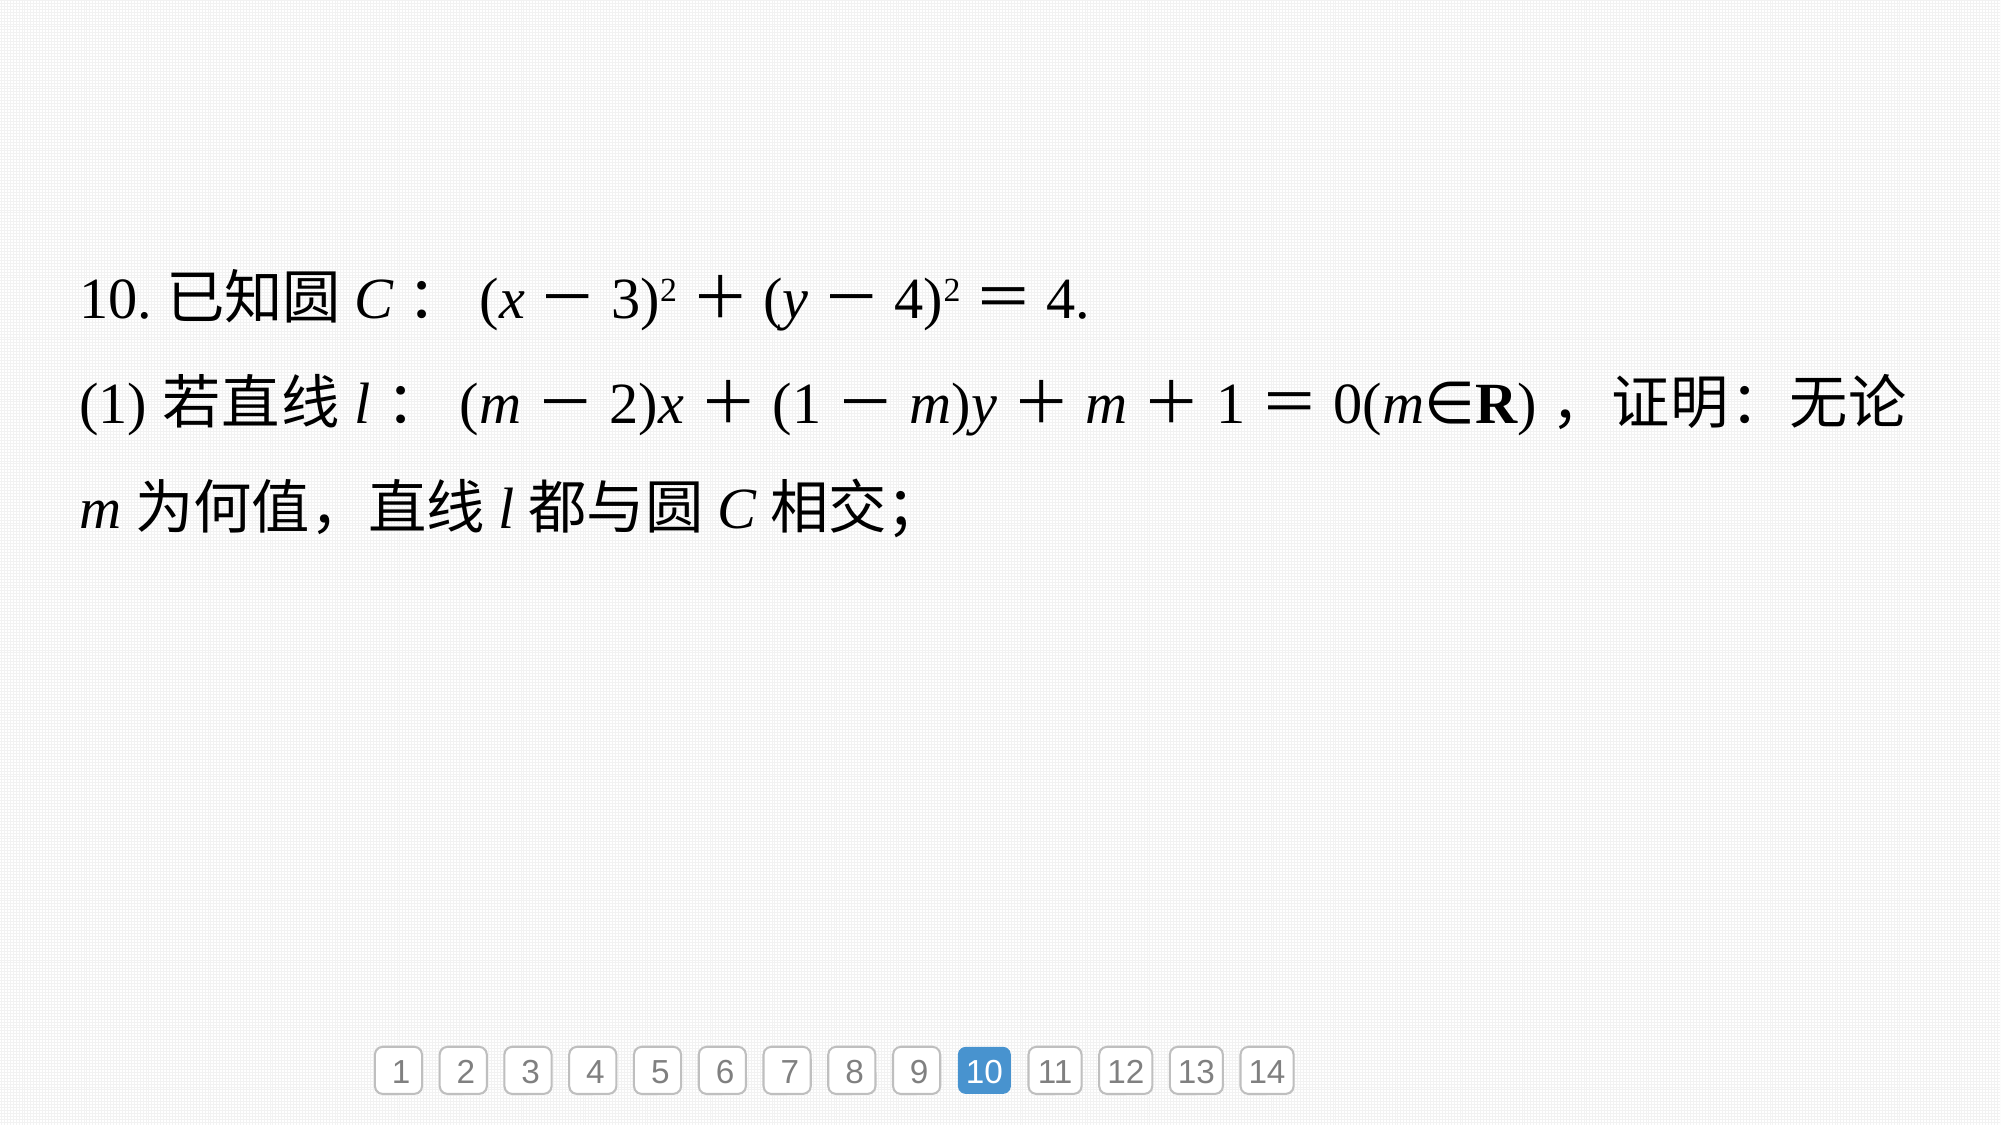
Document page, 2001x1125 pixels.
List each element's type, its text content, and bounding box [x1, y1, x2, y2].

text_box 10.已知圆C：(x－3)2＋(y－4)2＝4. (1)若直线l：(m－2)x＋(1－m)y＋m＋1＝0(m∈R)，证明：无论m为何值，直线l都与圆C相交； [64, 217, 1936, 548]
text_box 6 [697, 1045, 748, 1096]
text_box 12 [1098, 1045, 1154, 1096]
text_box 2 [438, 1045, 488, 1096]
text_box 13 [1168, 1045, 1225, 1096]
text_box 5 [632, 1045, 683, 1096]
text_box 1 [373, 1045, 424, 1096]
text_box 11 [1027, 1045, 1083, 1096]
text_box 4 [568, 1045, 618, 1096]
text_box 8 [827, 1045, 877, 1096]
text_box 14 [1239, 1045, 1295, 1096]
text_box 9 [891, 1045, 942, 1096]
text_box 3 [503, 1045, 553, 1096]
text_box 7 [762, 1045, 812, 1096]
text_box 10 [956, 1045, 1012, 1096]
